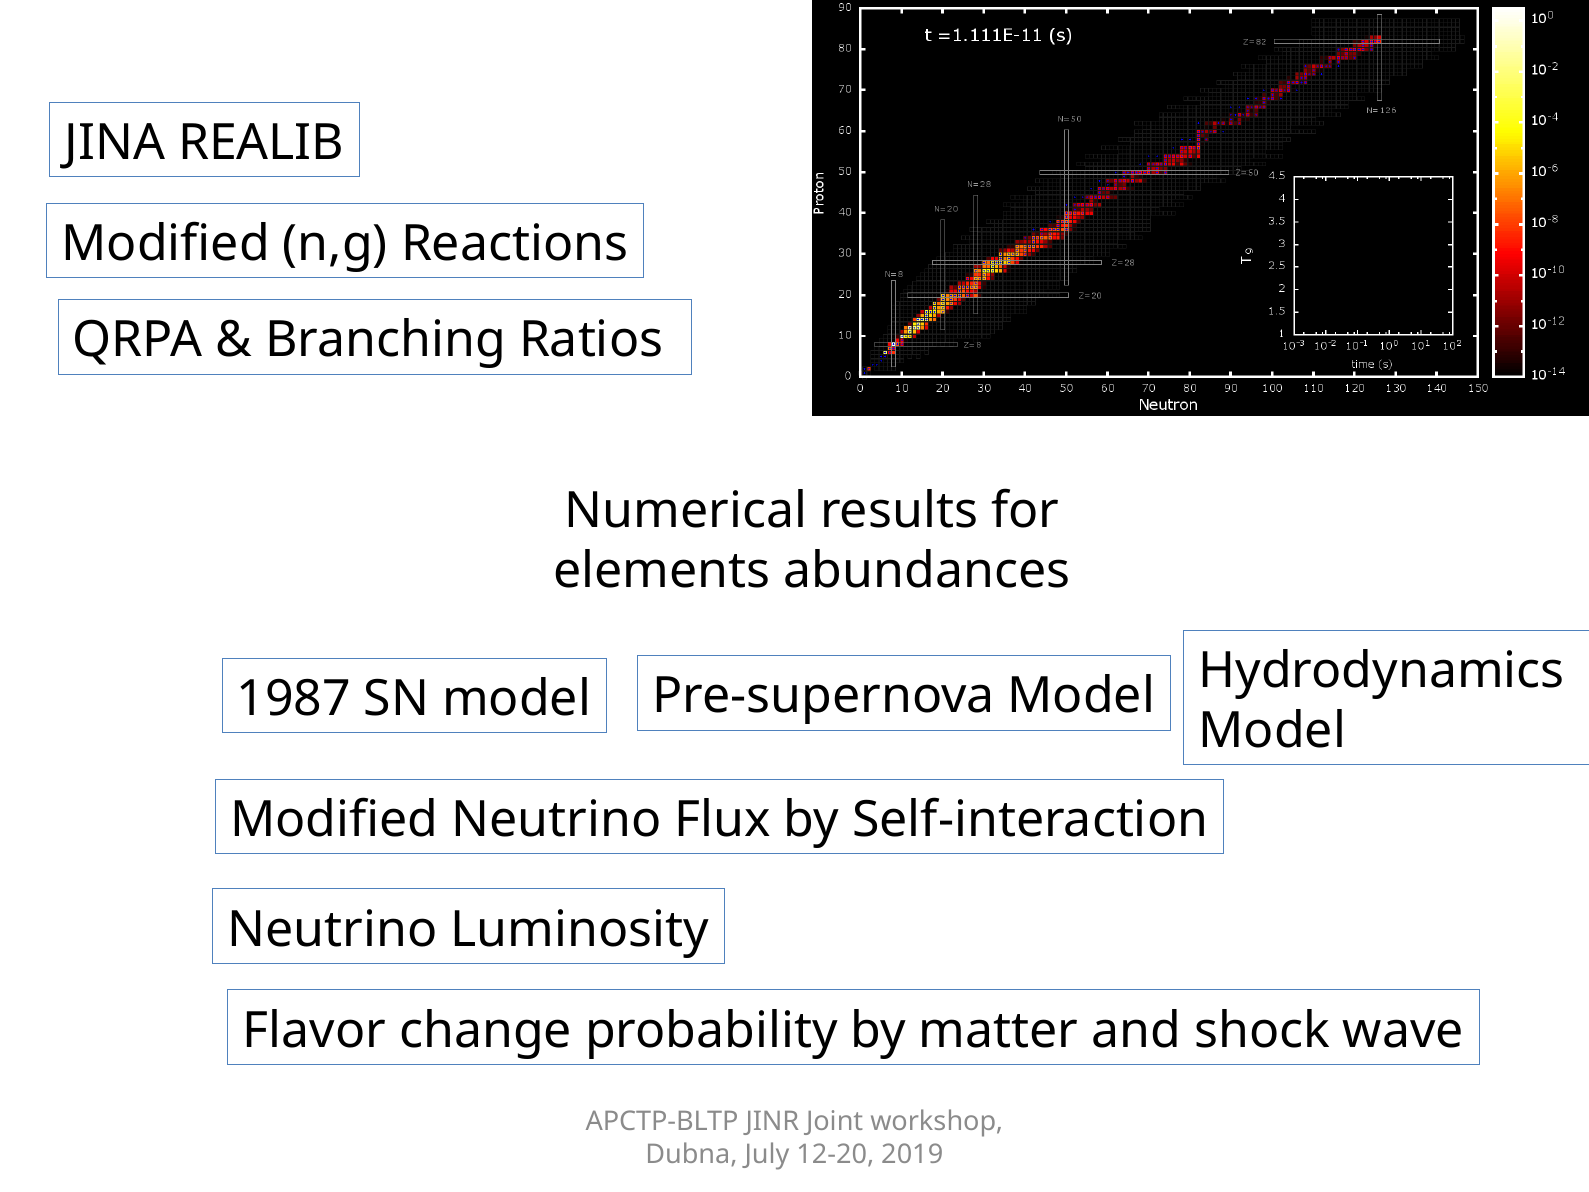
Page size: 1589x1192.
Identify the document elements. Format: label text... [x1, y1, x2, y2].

text_box Modified (n,g) Reactions [46, 203, 644, 278]
text_box Neutrino Luminosity [212, 888, 725, 964]
text_box Flavor change probability by matter and shock wave [227, 989, 1480, 1065]
text_box Modified Neutrino Flux by Self-interaction [215, 779, 1224, 854]
text_box Pre-supernova Model [637, 655, 1171, 731]
title Numerical results for elements abundances [103, 468, 1534, 668]
text_box JINA REALIB [49, 102, 360, 177]
text_box 1987 SN model [222, 658, 607, 733]
text_box QRPA & Branching Ratios [58, 299, 692, 375]
footer APCTP-BLTP JINR Joint workshop, Dubna, July 12-20, 2019 [542, 1104, 1046, 1168]
picture [812, 0, 1589, 417]
text_box Hydrodynamics Model [1183, 630, 1589, 765]
